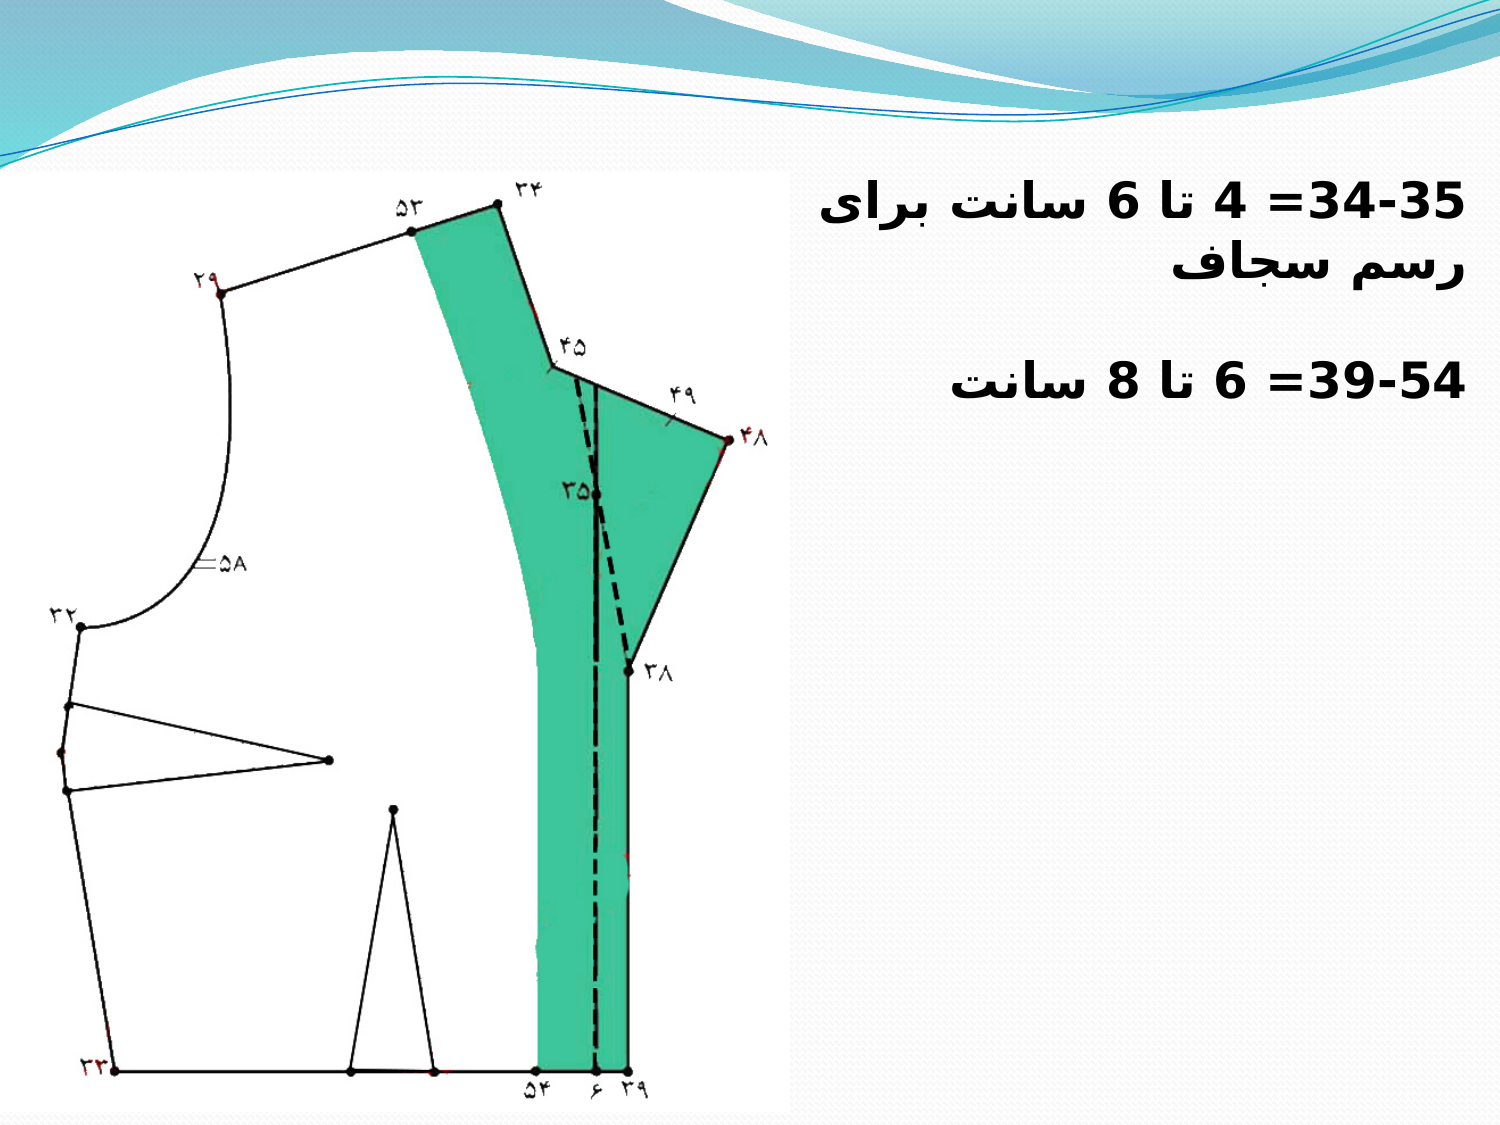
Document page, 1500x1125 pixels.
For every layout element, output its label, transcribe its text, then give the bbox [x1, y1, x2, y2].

picture [0, 172, 790, 1113]
text_box 34-35= 4 تا 6 سانت برای رسم سجاف 39-54= 6 تا 8 سانت [732, 160, 1483, 416]
